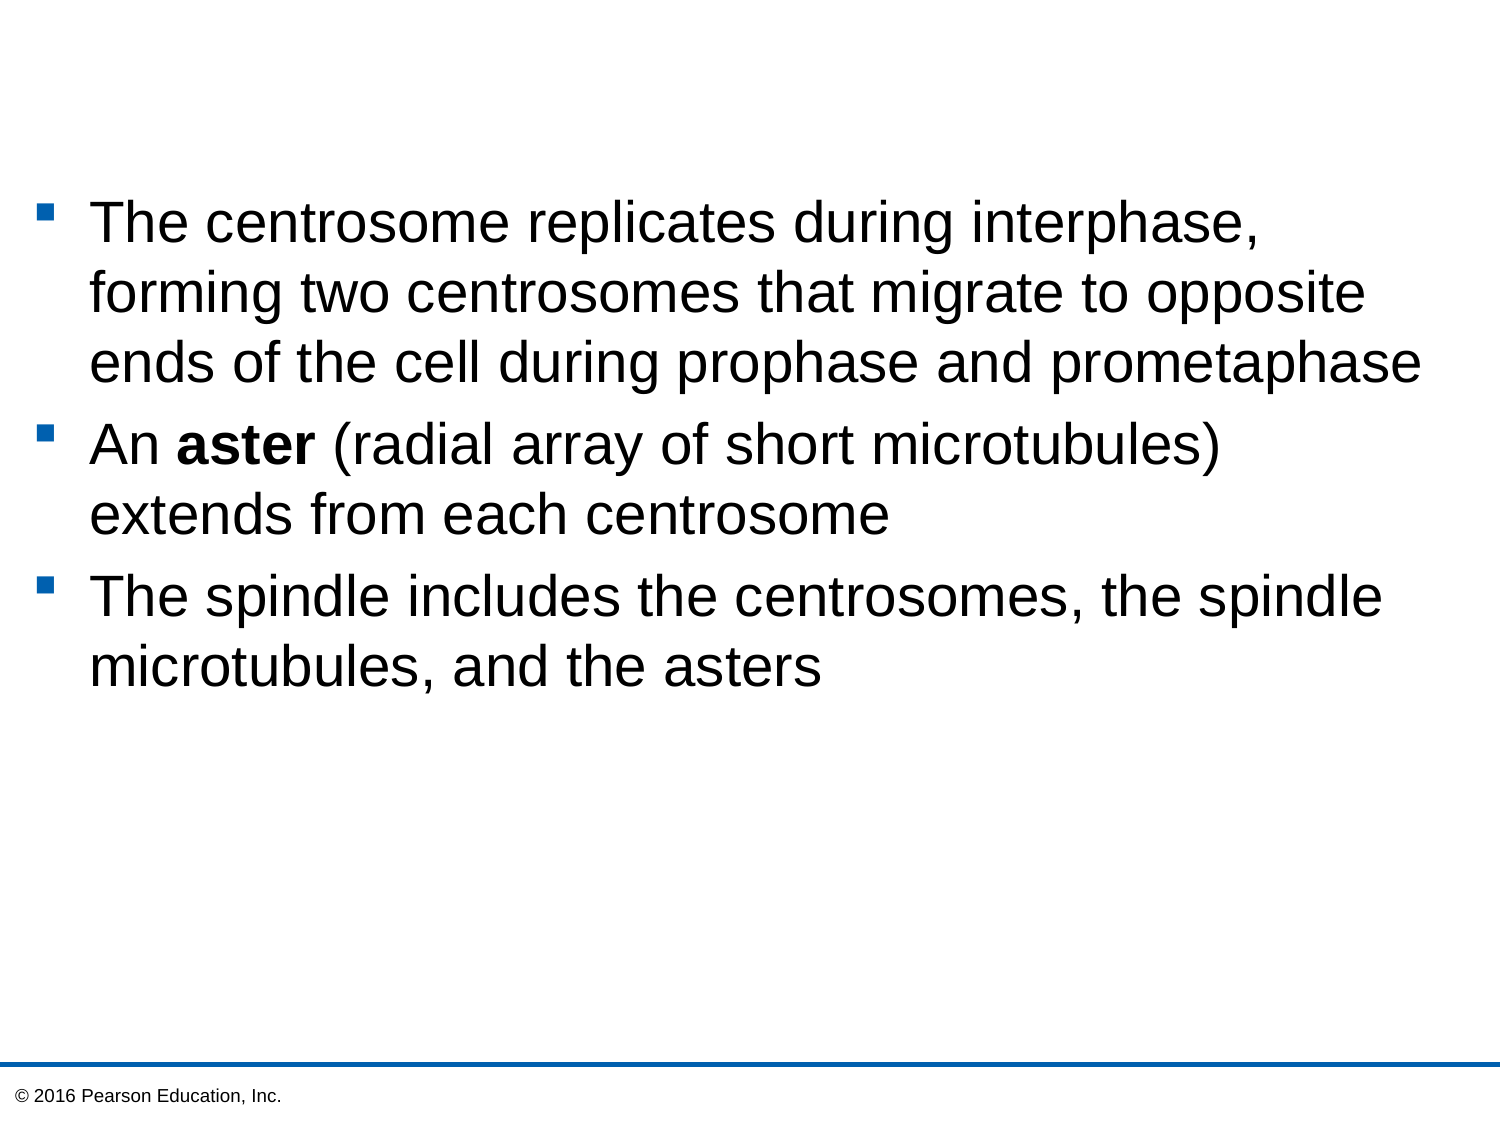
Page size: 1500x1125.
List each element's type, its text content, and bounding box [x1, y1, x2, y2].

list The centrosome replicates during interphase, forming two centrosomes that migrate to opposite ends of the cell during prophase and prometaphase An aster (radial array of short microtubules) extends from each centrosome The spindle includes the centrosomes, the spindle microtubules, and the asters [23, 184, 1464, 1043]
footer © 2016 Pearson Education, Inc. [0, 1064, 507, 1125]
